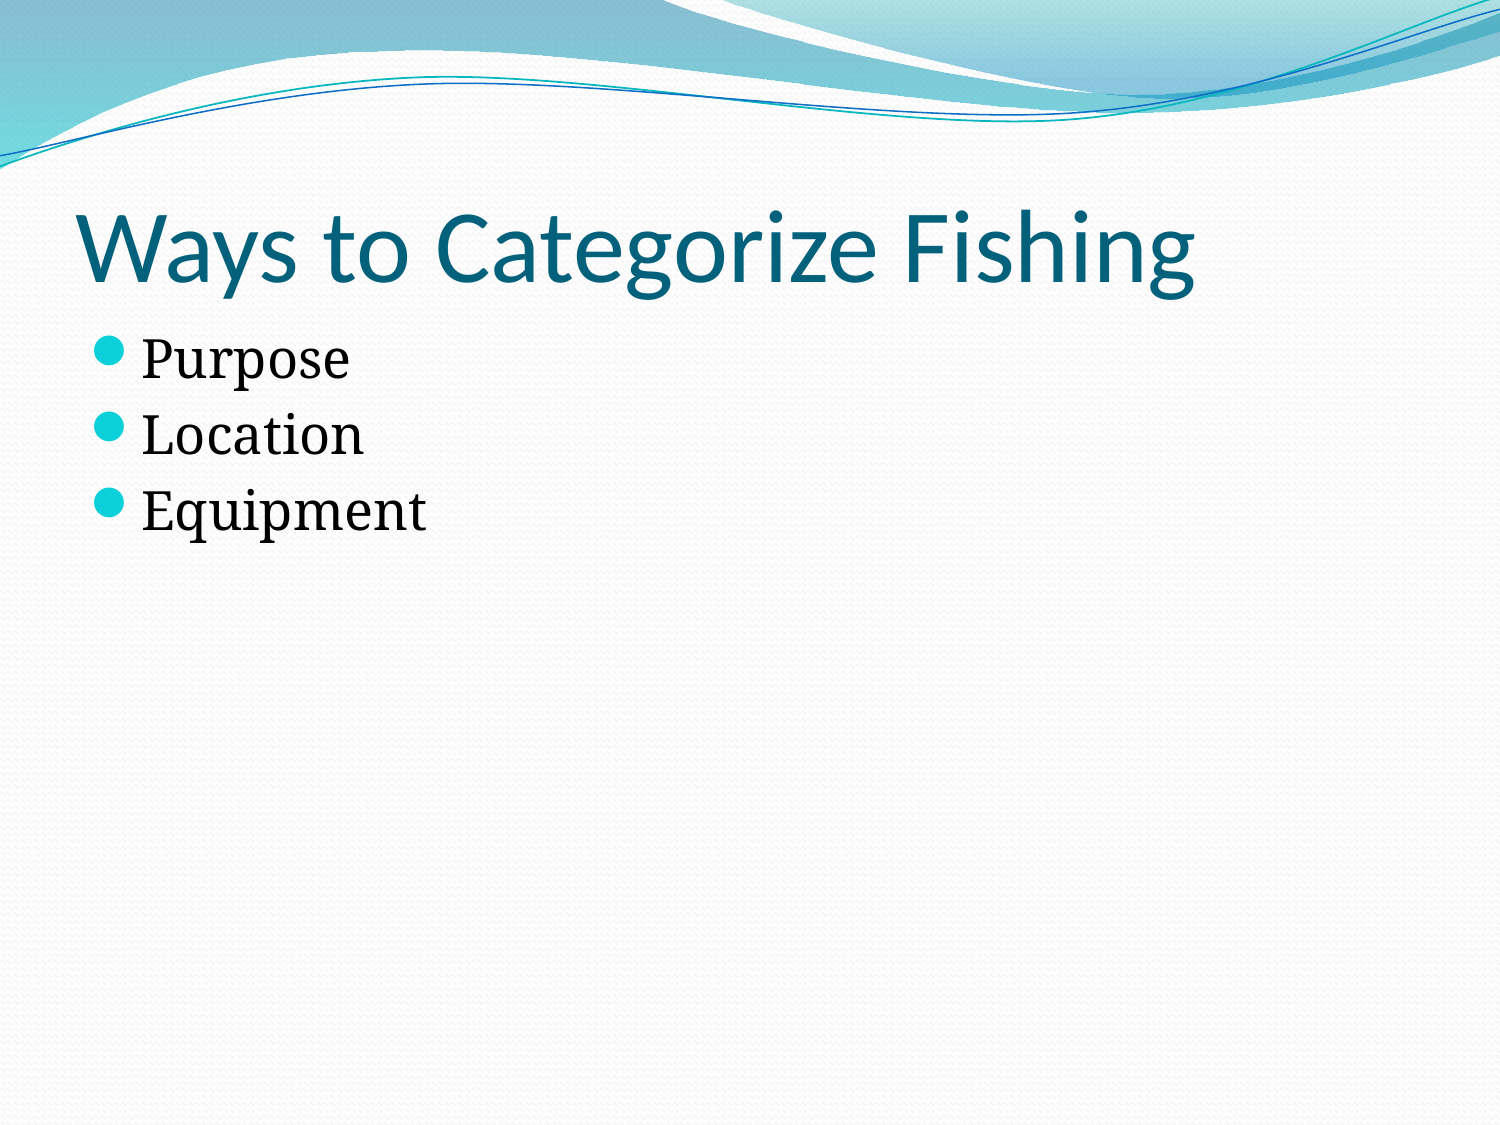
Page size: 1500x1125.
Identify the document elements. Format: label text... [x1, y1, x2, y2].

title Ways to Categorize Fishing [75, 115, 1425, 303]
list Purpose Location Equipment [75, 317, 1425, 1038]
